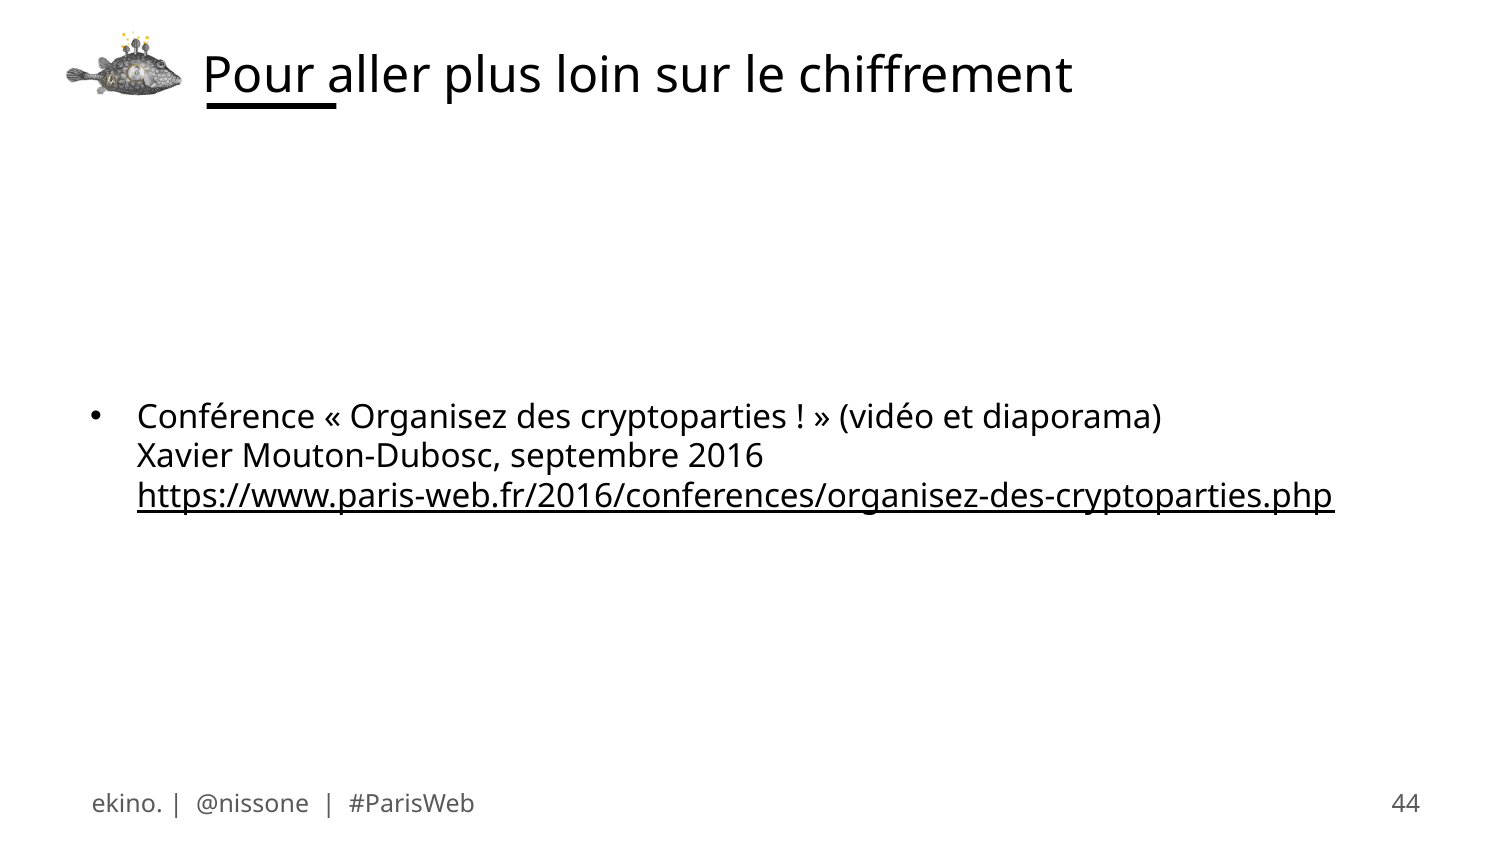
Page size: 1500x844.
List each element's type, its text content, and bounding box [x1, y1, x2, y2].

picture [64, 23, 188, 103]
list Conférence « Organisez des cryptoparties ! » (vidéo et diaporama) Xavier Mouton-Dubosc, septembre 2016 https://www.paris-web.fr/2016/conferences/organisez-des-cryptoparties.php [75, 138, 1436, 777]
slide_number 44 [1085, 782, 1436, 827]
title Pour aller plus loin sur le chiffrement [187, 33, 1436, 112]
footer ekino. | @nissone | #ParisWeb [76, 782, 988, 827]
